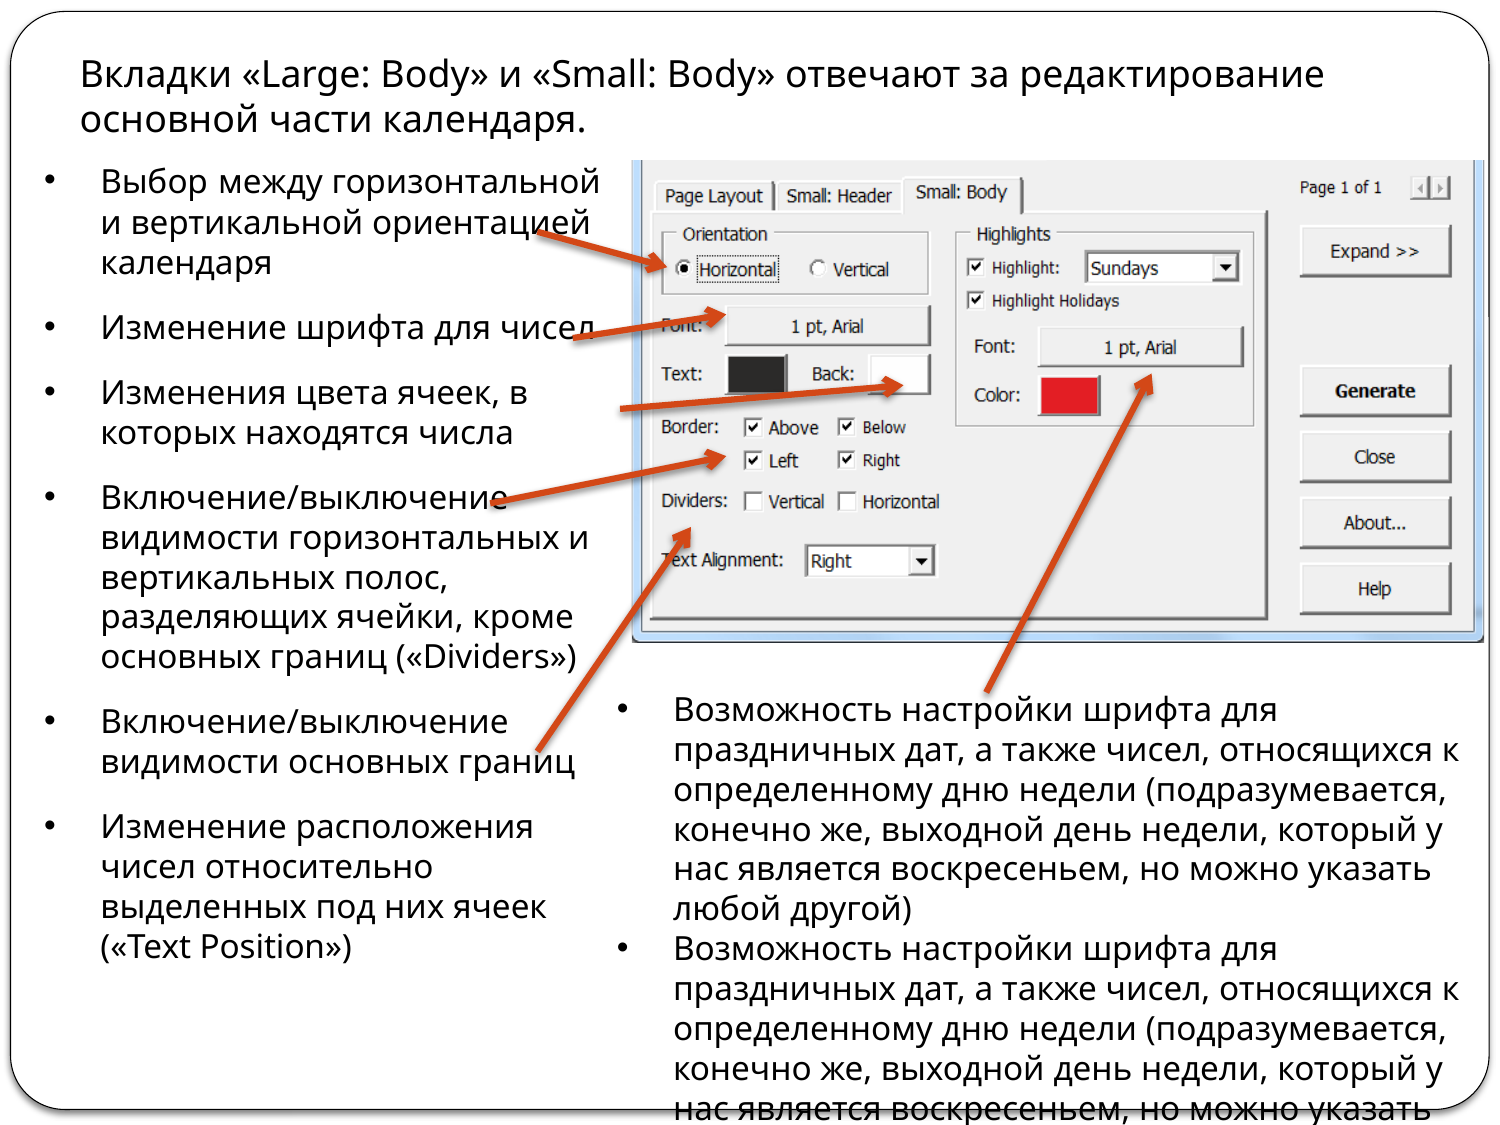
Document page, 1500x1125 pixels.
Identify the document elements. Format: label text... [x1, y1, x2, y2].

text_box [572, 314, 727, 339]
text_box Возможность настройки шрифта для праздничных дат, а также чисел, относящихся к определенному дню недели (подразумевается, конечно же, выходной день недели, который у нас является воскресеньем, но можно указать любой другой) Возможность настройки шрифта для праздничных дат, а также чисел, относящихся к определенному дню недели (подразумевается, конечно же, выходной день недели, который у нас является воскресеньем, но можно указать любой другой) [602, 680, 1500, 1125]
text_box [909, 449, 1229, 616]
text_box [489, 455, 727, 504]
picture [631, 160, 1485, 643]
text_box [619, 385, 904, 410]
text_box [537, 231, 668, 268]
text_box Выбор между горизонтальной и вертикальной ориентацией календаря Изменение шрифта для чисел Изменения цвета ячеек, в которых находятся числа Включение/выключение видимости горизонтальных и вертикальных полос, разделяющих ячейки, кроме основных границ («Dividers») Включение/выключение видимости основных границ Изменение расположения чисел относительно выделенных под них ячеек («Text Position») [29, 148, 644, 1038]
text_box Вкладки «Large: Body» и «Small: Body» отвечают за редактирование основной части календаря. [64, 42, 1376, 148]
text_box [501, 562, 727, 717]
